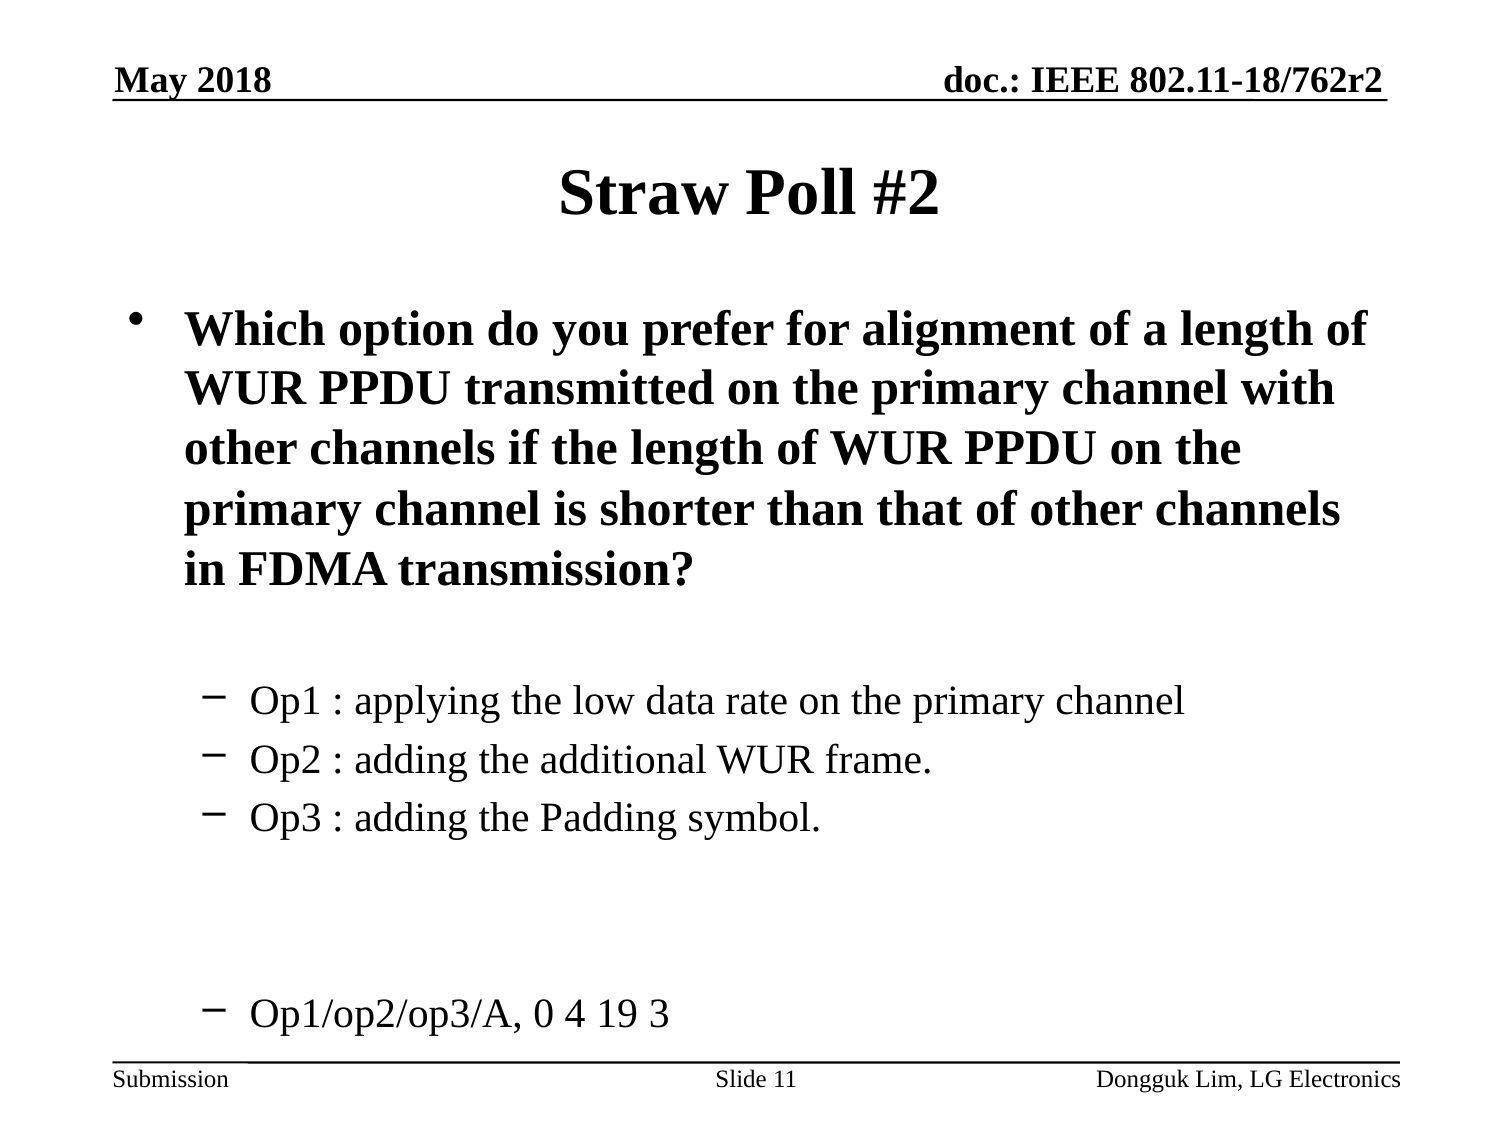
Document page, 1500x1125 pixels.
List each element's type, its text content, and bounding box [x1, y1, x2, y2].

slide_number Slide 11 [712, 1061, 800, 1093]
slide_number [114, 54, 274, 101]
footer Dongguk Lim, LG Electronics [1092, 1061, 1402, 1093]
title Straw Poll #2 [112, 112, 1388, 263]
list Which option do you prefer for alignment of a length of WUR PPDU transmitted on the primary channel with other channels if the length of WUR PPDU on the primary channel is shorter than that of other channels in FDMA transmission? Op1 : applying the low data rate on the primary channel Op2 : adding the additional WUR frame. Op3 : adding the Padding symbol. Op1/op2/op3/A, 0 4 19 3 [112, 287, 1388, 1000]
